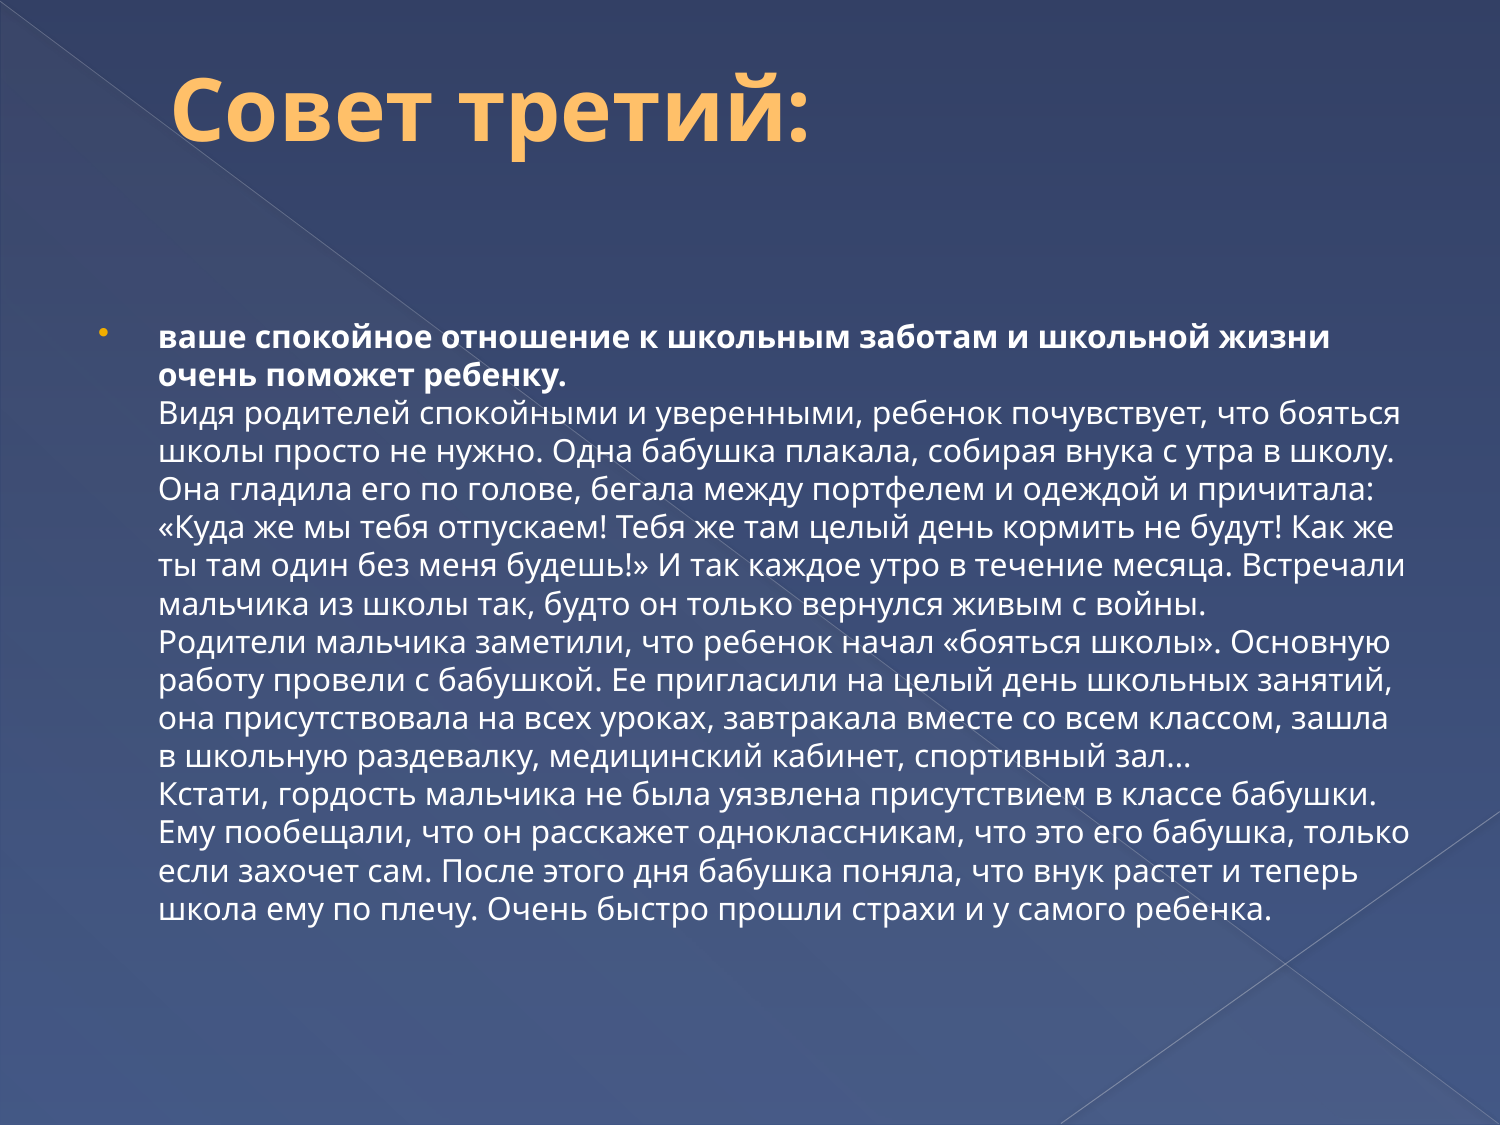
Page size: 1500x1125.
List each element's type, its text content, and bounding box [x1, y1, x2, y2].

list ваше спокойное отношение к школьным заботам и школьной жизни очень поможет ребенку. Видя родителей спокойными и уверенными, ребенок почувствует, что бояться школы просто не нужно. Одна бабушка плакала, собирая внука с утра в школу. Она гладила его по голове, бегала между портфелем и одеждой и причитала: «Куда же мы тебя отпускаем! Тебя же там целый день кормить не будут! Как же ты там один без меня будешь!» И так каждое утро в течение месяца. Встречали мальчика из школы так, будто он только вернулся живым с войны. Родители мальчика заметили, что ре6енок начал «бояться школы». Основную работу провели с бабушкой. Ее пригласили на целый день школьных занятий, она присутствовала на всех уроках, завтракала вместе со всем классом, зашла в школьную раздевалку, медицинский кабинет, спортивный зал… Кстати, гордость мальчика не была уязвлена присутствием в классе бабушки. Ему пообещали, что он расскажет одноклассникам, что это его бабушка, только если захочет сам. После этого дня бабушка поняла, что внук растет и теперь школа ему по плечу. Очень быстро прошли страхи и у самого ребенка. [75, 308, 1425, 1059]
title Совет третий: [75, 43, 1425, 274]
